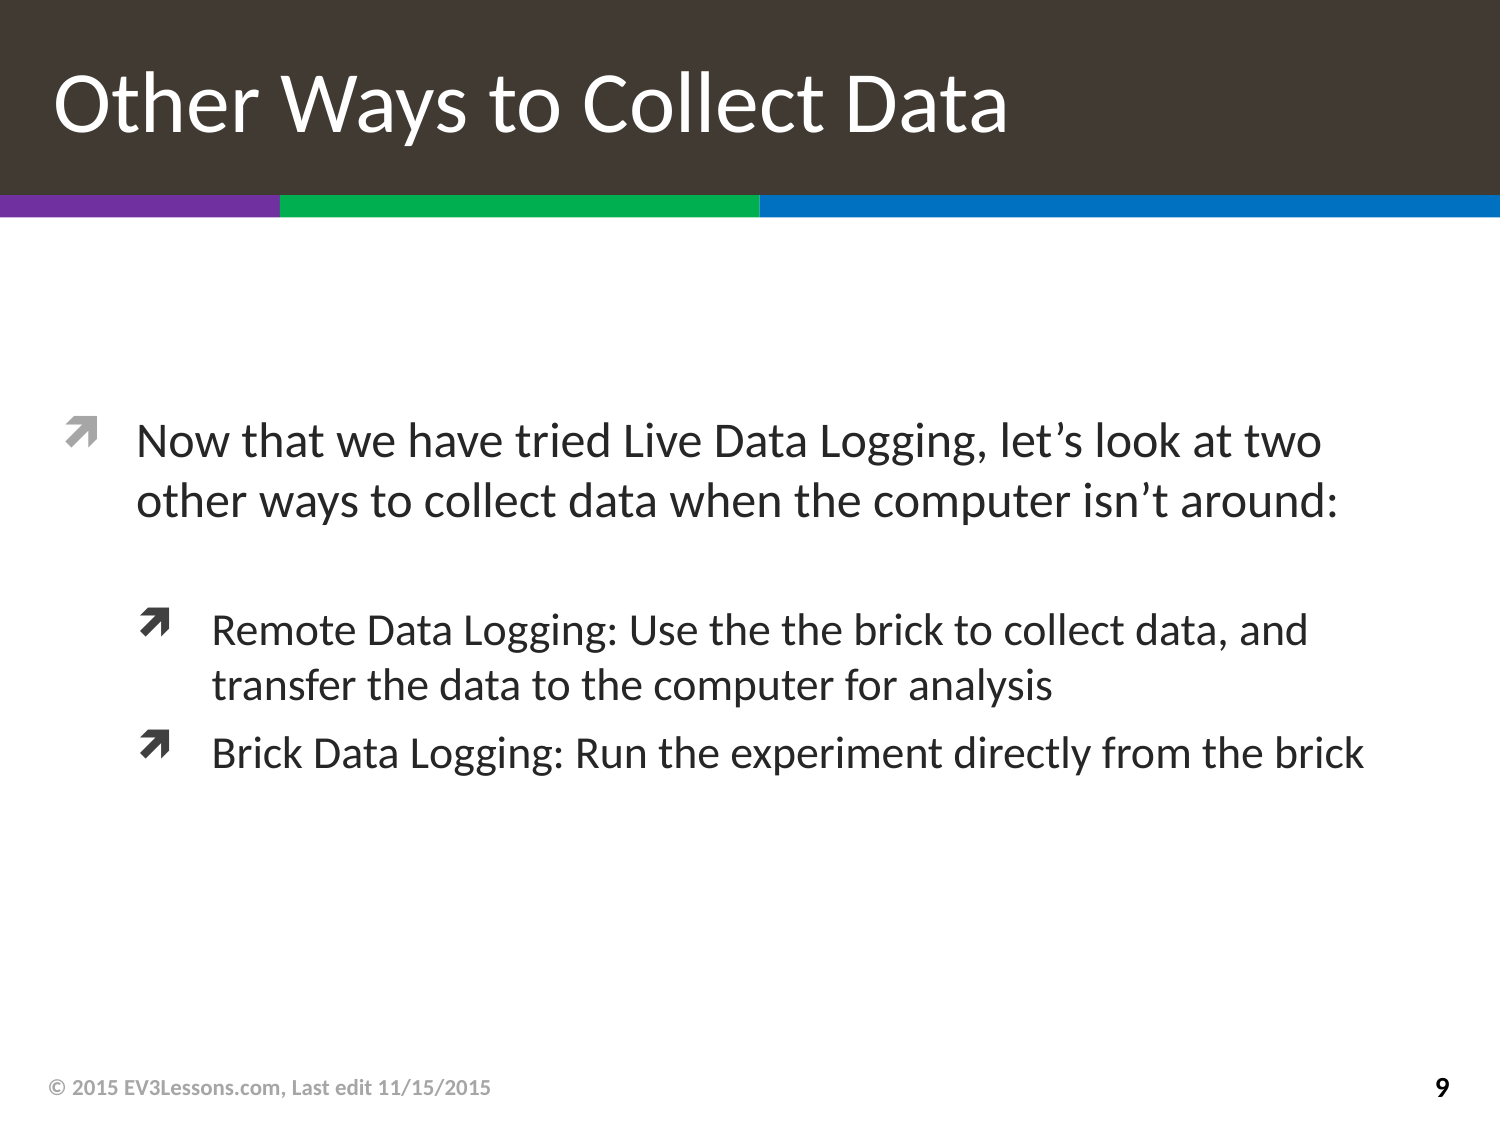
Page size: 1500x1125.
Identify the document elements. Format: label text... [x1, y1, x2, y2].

slide_number 9 [1361, 1056, 1465, 1116]
title Other Ways to Collect Data [0, 0, 1500, 195]
list Now that we have tried Live Data Logging, let’s look at two other ways to collect data when the computer isn’t around: Remote Data Logging: Use the the brick to collect data, and transfer the data to the computer for analysis Brick Data Logging: Run the experiment directly from the brick [46, 298, 1454, 1005]
footer © 2015 EV3Lessons.com, Last edit 11/15/2015 [32, 1055, 1038, 1116]
